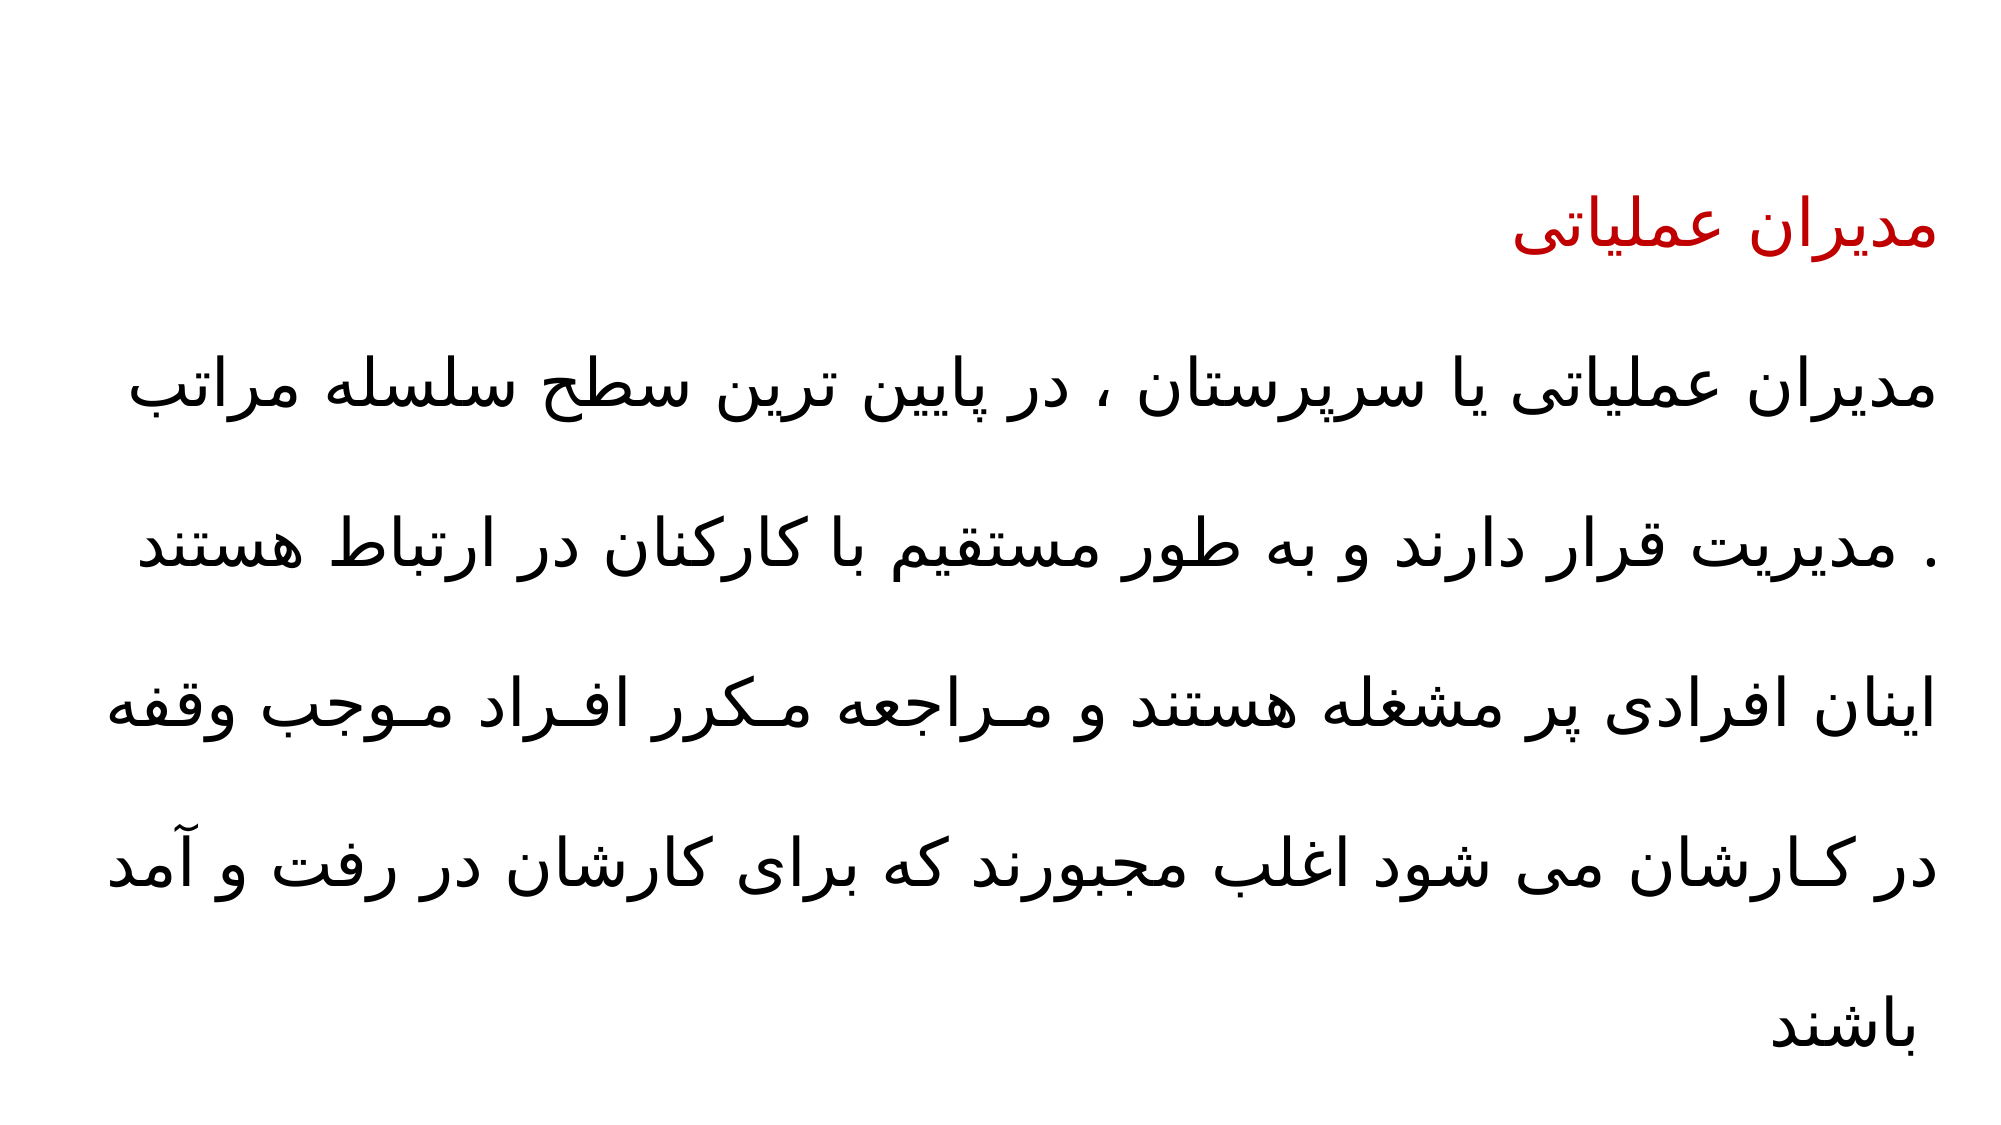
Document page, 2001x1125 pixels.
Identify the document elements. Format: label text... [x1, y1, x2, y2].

text_box مدیران عملیاتی مدیران عملیاتی یا سرپرستان ، در پایین ترین سطح سلسله مراتب مدیریت قرار دارند و به طور مستقیم با کارکنان در ارتباط هستند . اینان افرادی پر مشغله هستند و مـراجعه مـکرر افـراد مـوجب وقفه در کـارشان می شود اغلب مجبورند که برای کارشان در رفت و آمد باشند این مدیران کارکنان خود را برای انجام کارهای خاص ، مامور می کنند . هر چند برنامه های عملیاتی تفصیلی و کوتاه مدت خود را تنظیم می کنند ، ولی در مجموع ، وقت کمی را صرف برنامه ریزی ، گزارش نویسی و مطالعه می نمایند . [12, 92, 1956, 1125]
